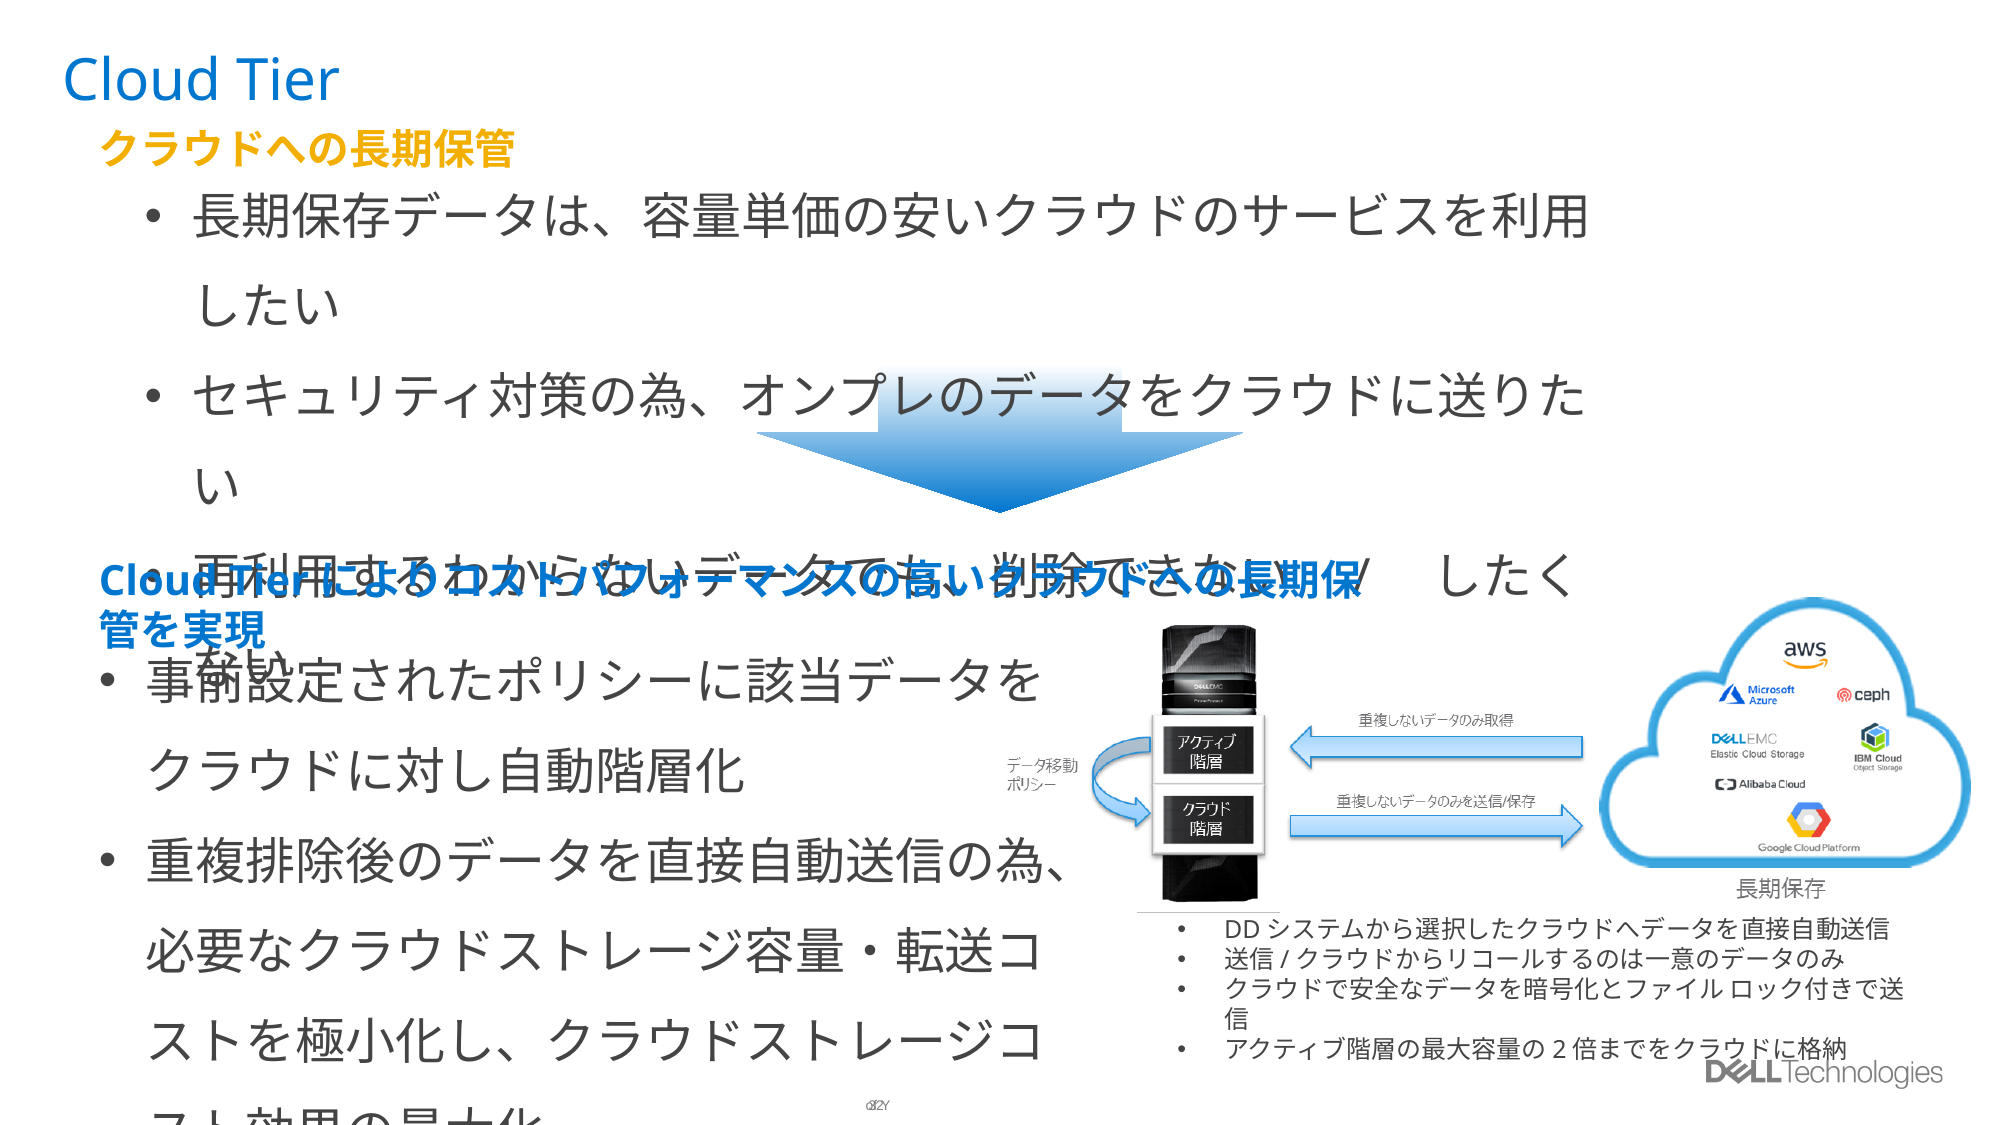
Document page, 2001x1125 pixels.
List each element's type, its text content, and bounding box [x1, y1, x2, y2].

picture [1706, 1058, 1943, 1089]
text_box Cloud Tierによりコストパフォーマンスの高いクラウドへの長期保管を実現 [84, 546, 1412, 662]
text_box DDシステムから選択したクラウドへデータを直接自動送信 送信/クラウドからリコールするのは一意のデータのみ クラウドで安全なデータを暗号化とファイル ロック付きで送信 アクティブ階層の最大容量の2倍までをクラウドに格納 [1162, 977, 1938, 1072]
text_box クラウドへの長期保管 [84, 115, 644, 180]
picture [996, 597, 1971, 977]
text_box 長期保存データは、容量単価の安いクラウドのサービスを利用したい セキュリティ対策の為、オンプレのデータをクラウドに送りたい 再利用するわからないデータでも、削除できない / したくない [129, 147, 1612, 597]
title Cloud Tier [62, 50, 1938, 114]
text_box 事前設定されたポリシーに該当データをクラウドに対し自動階層化 重複排除後のデータを直接自動送信の為、必要なクラウドストレージ容量・転送コストを極小化し、クラウドストレージコスト効果の最大化 [84, 662, 1102, 1125]
